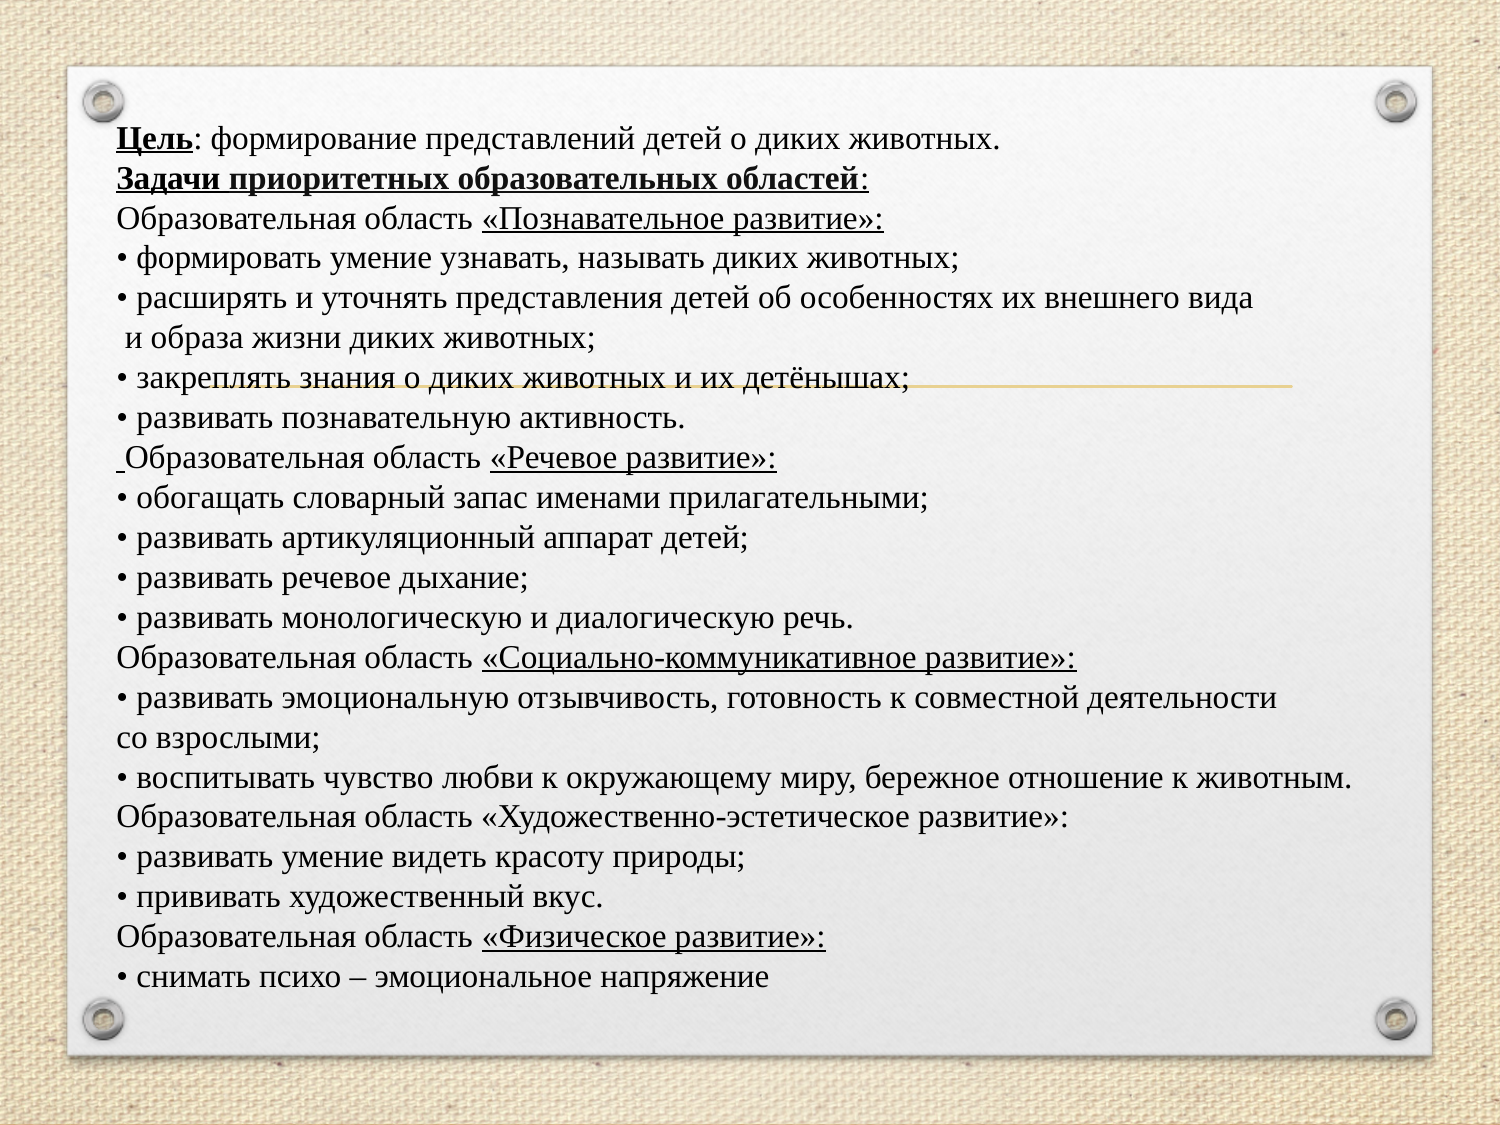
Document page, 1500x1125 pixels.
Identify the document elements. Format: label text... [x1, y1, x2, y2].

picture [0, 0, 1500, 1125]
text_box Цель: формирование представлений детей о диких животных. Задачи приоритетных образовательных областей: Образовательная область «Познавательное развитие»: • формировать умение узнавать, называть диких животных; • расширять и уточнять представления детей об особенностях их внешнего вида и образа жизни диких животных; • закреплять знания о диких животных и их детёнышах; • развивать познавательную активность. Образовательная область «Речевое развитие»: • обогащать словарный запас именами прилагательными; • развивать артикуляционный аппарат детей; • развивать речевое дыхание; • развивать монологическую и диалогическую речь. Образовательная область «Социально-коммуникативное развитие»: • развивать эмоциональную отзывчивость, готовность к совместной деятельности со взрослыми; • воспитывать чувство любви к окружающему миру, бережное отношение к животным. Образовательная область «Художественно-эстетическое развитие»: • развивать умение видеть красоту природы; • прививать художественный вкус. Образовательная область «Физическое развитие»: • снимать психо – эмоциональное напряжение [101, 108, 1461, 1002]
